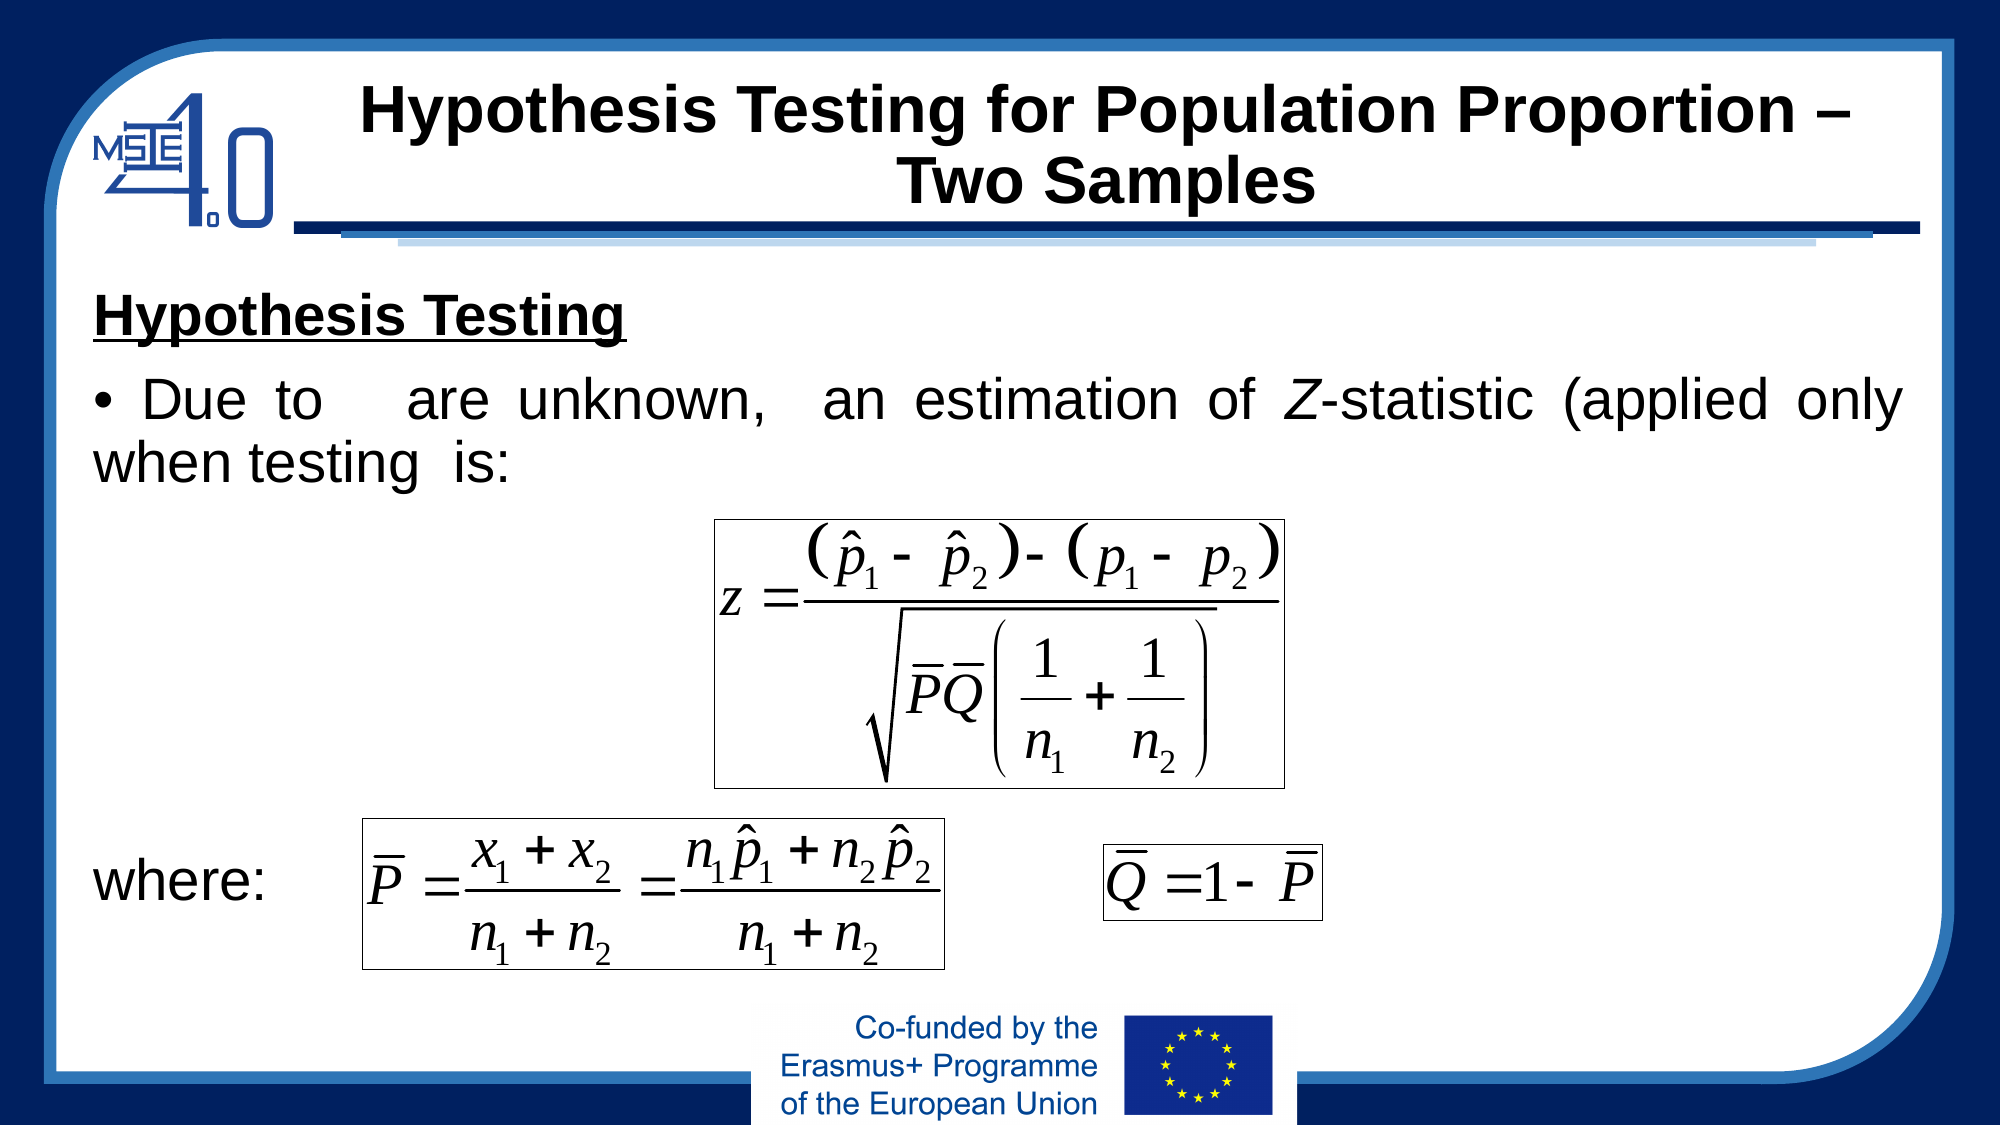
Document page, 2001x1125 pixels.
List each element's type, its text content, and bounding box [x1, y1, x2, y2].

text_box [1103, 844, 1323, 921]
text_box [0, 0, 2000, 75]
picture [751, 1003, 1298, 1125]
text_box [714, 519, 1285, 789]
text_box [362, 818, 945, 970]
title Hypothesis Testing for Population Proportion – Two Samples [294, 75, 1921, 220]
